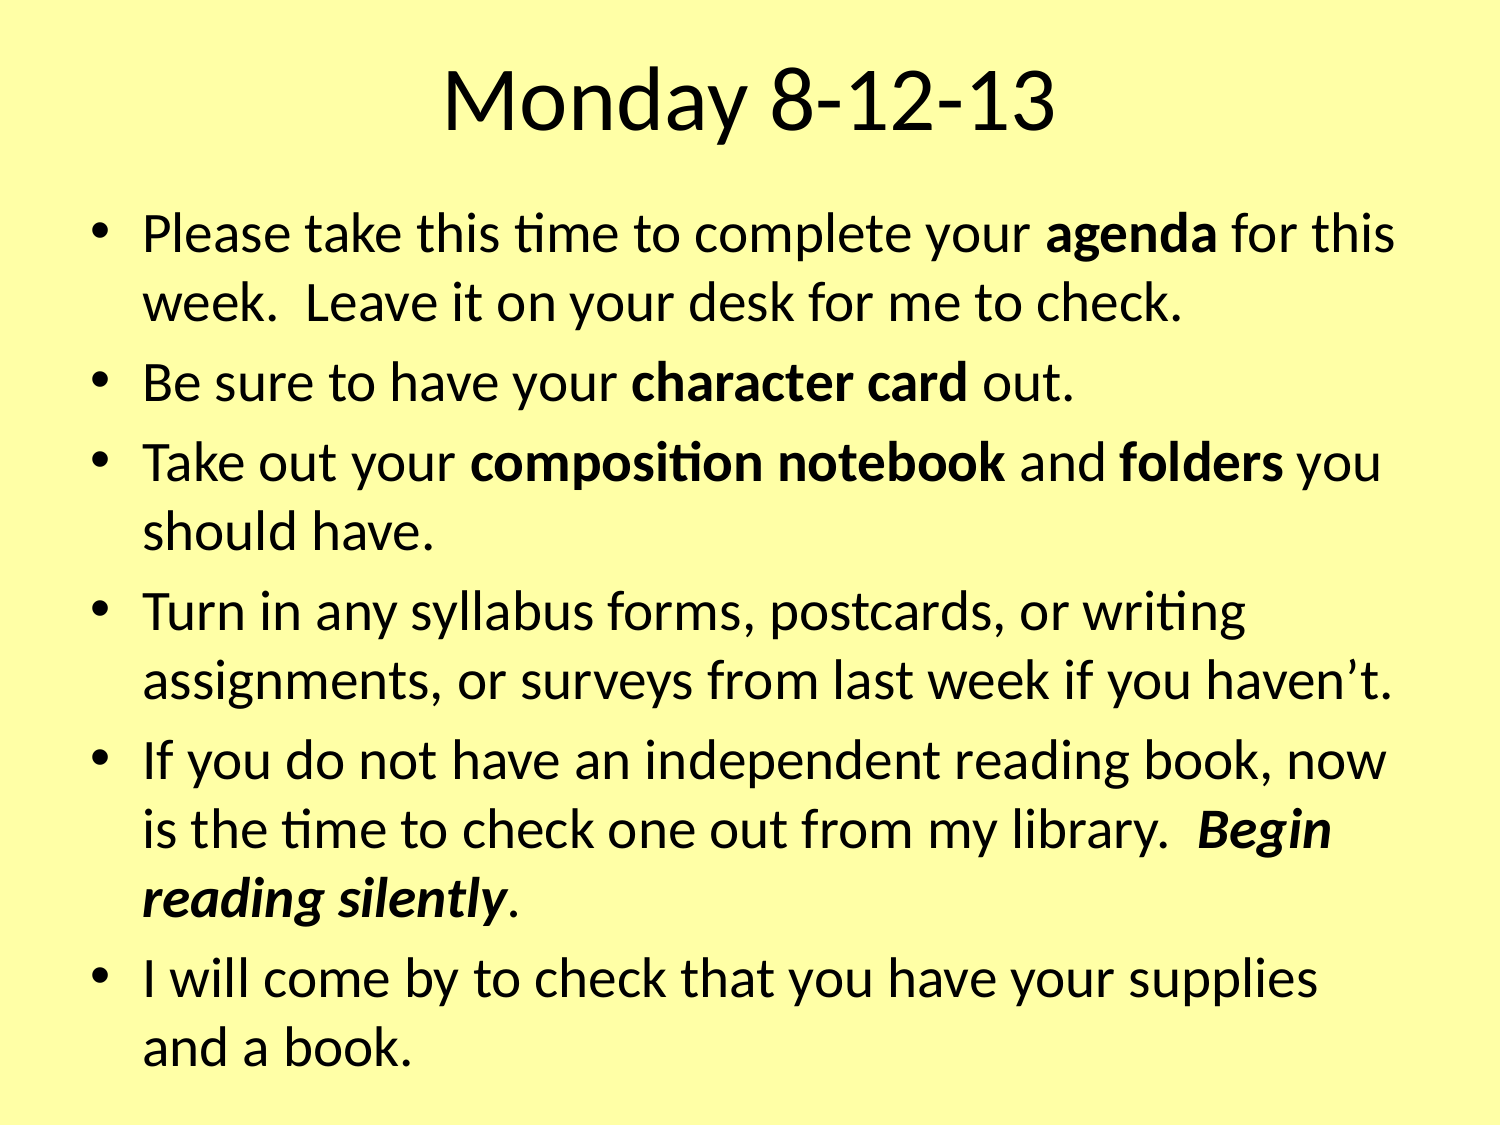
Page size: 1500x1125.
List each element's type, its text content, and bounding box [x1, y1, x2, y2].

title Monday 8-12-13 [75, 0, 1425, 187]
list Please take this time to complete your agenda for this week. Leave it on your desk for me to check. Be sure to have your character card out. Take out your composition notebook and folders you should have. Turn in any syllabus forms, postcards, or writing assignments, or surveys from last week if you haven’t. If you do not have an independent reading book, now is the time to check one out from my library. Begin reading silently. I will come by to check that you have your supplies and a book. [75, 187, 1425, 1100]
